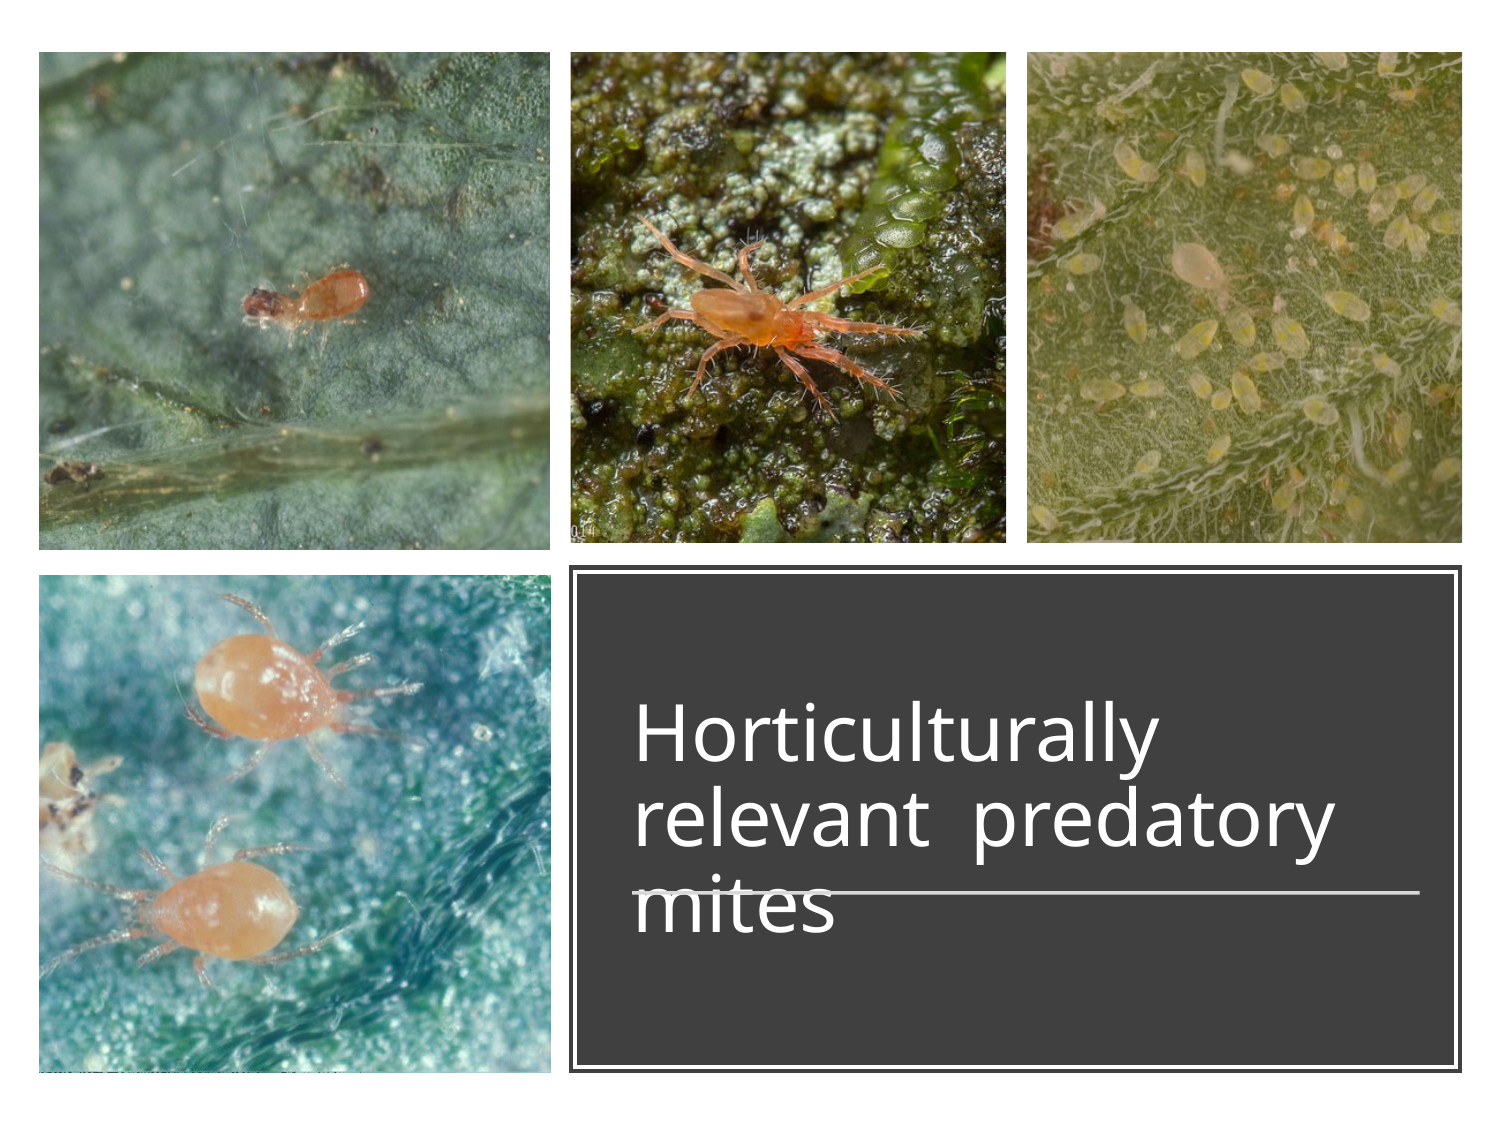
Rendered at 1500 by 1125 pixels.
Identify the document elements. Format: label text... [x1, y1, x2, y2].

text_box [39, 575, 551, 1073]
text_box [1027, 52, 1463, 543]
text_box [39, 52, 550, 550]
text_box [579, 586, 583, 1053]
text_box Horticulturally relevant predatory mites [630, 679, 1366, 949]
text_box [570, 52, 1007, 543]
text_box [584, 586, 1442, 1053]
